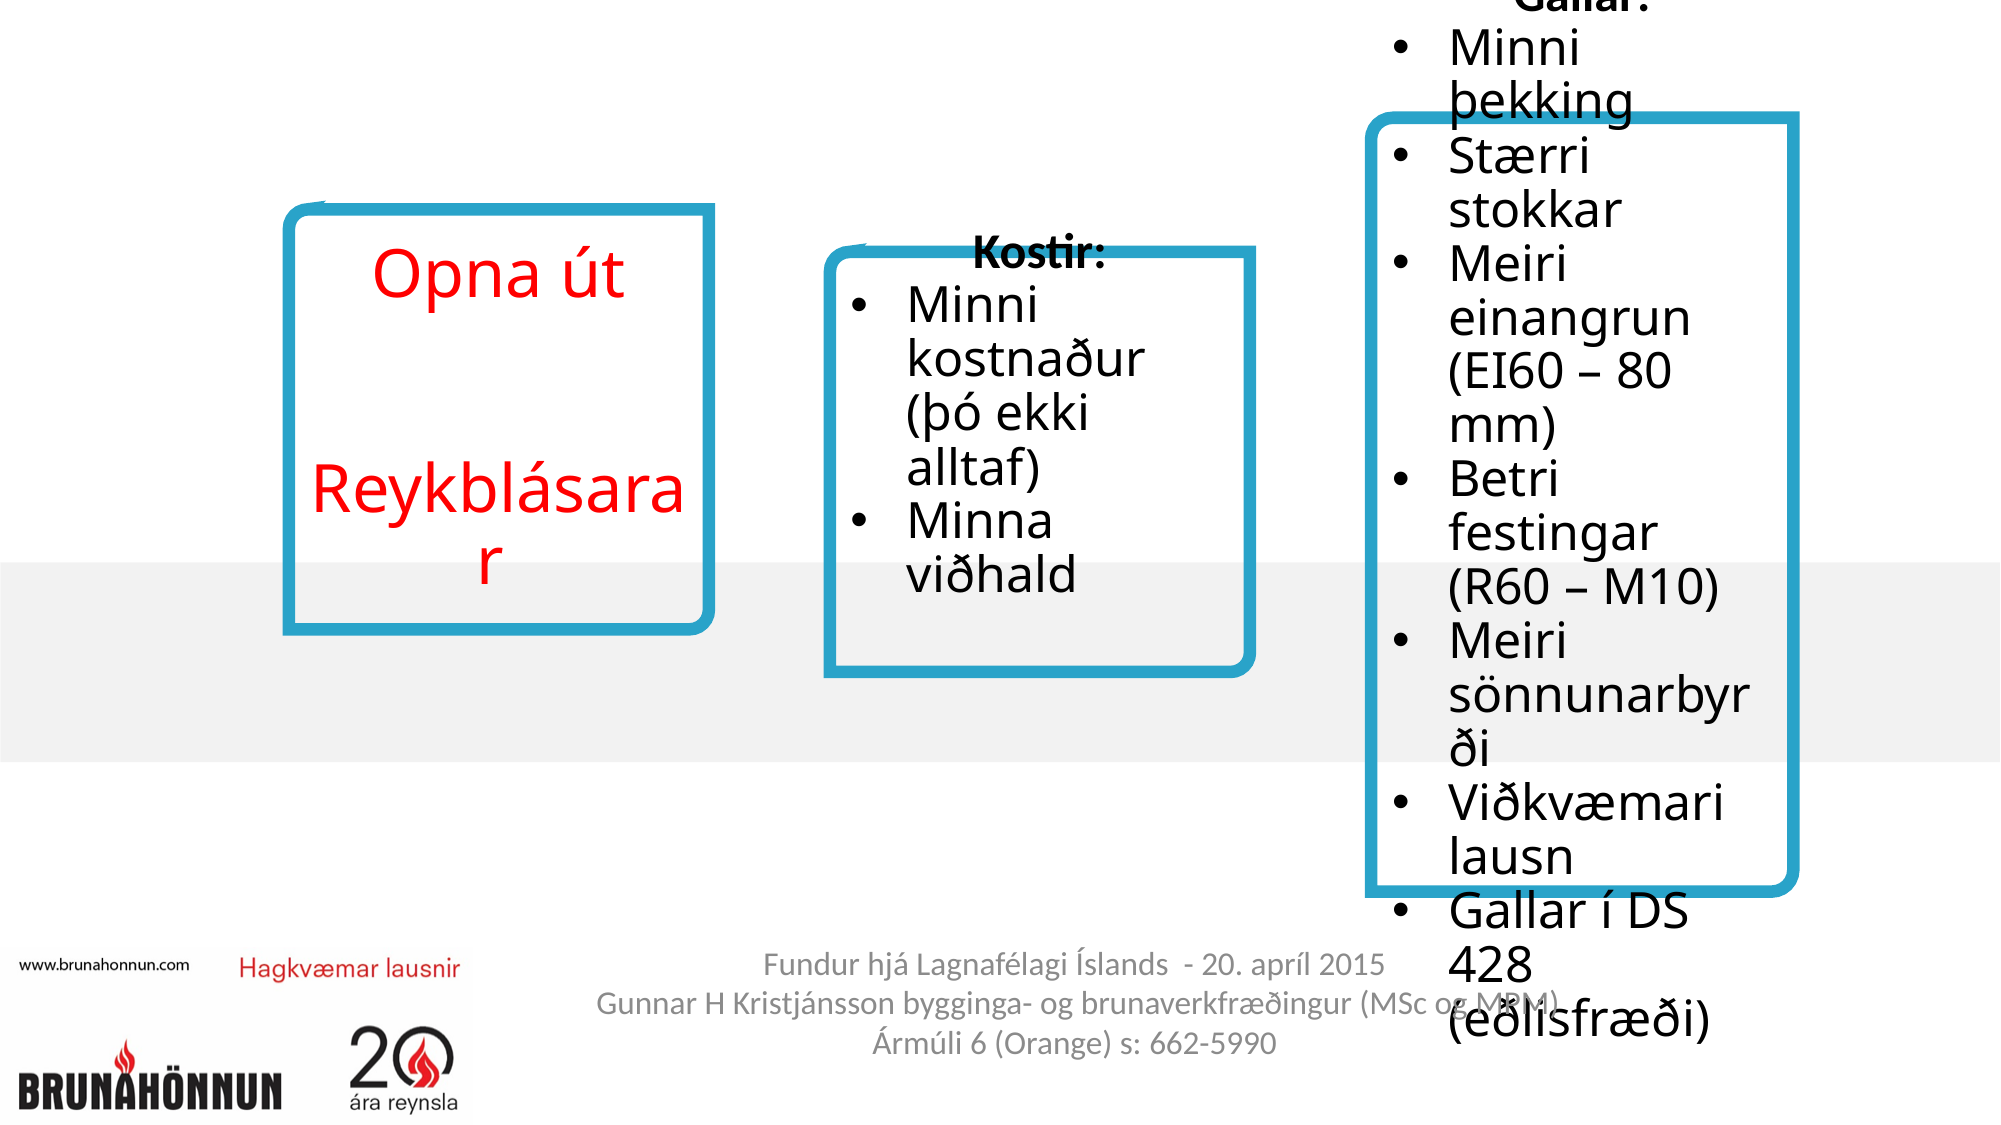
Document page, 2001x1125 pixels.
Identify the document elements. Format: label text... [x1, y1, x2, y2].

text_box Opna út Reykblásarar [287, 207, 710, 631]
text_box [1795, 561, 2000, 763]
footer Fundur hjá Lagnafélagi Íslands - 20. apríl 2015 Gunnar H Kristjánsson bygginga- og brunaverkfræðingur (MSc og MPM) Ármúli 6 (Orange) s: 662-5990 [0, 917, 2000, 1125]
text_box Gallar: Minni þekking Stærri stokkar Meiri einangrun (EI60 – 80 mm) Betri festingar (R60 – M10) Meiri sönnunarbyrði Viðkvæmari lausn Gallar í DS 428 (eðlisfræði) [1369, 116, 1795, 893]
picture [0, 947, 473, 1125]
text_box [0, 561, 1369, 763]
text_box Kostir: Minni kostnaður (þó ekki alltaf) Minna viðhald [828, 250, 1251, 674]
